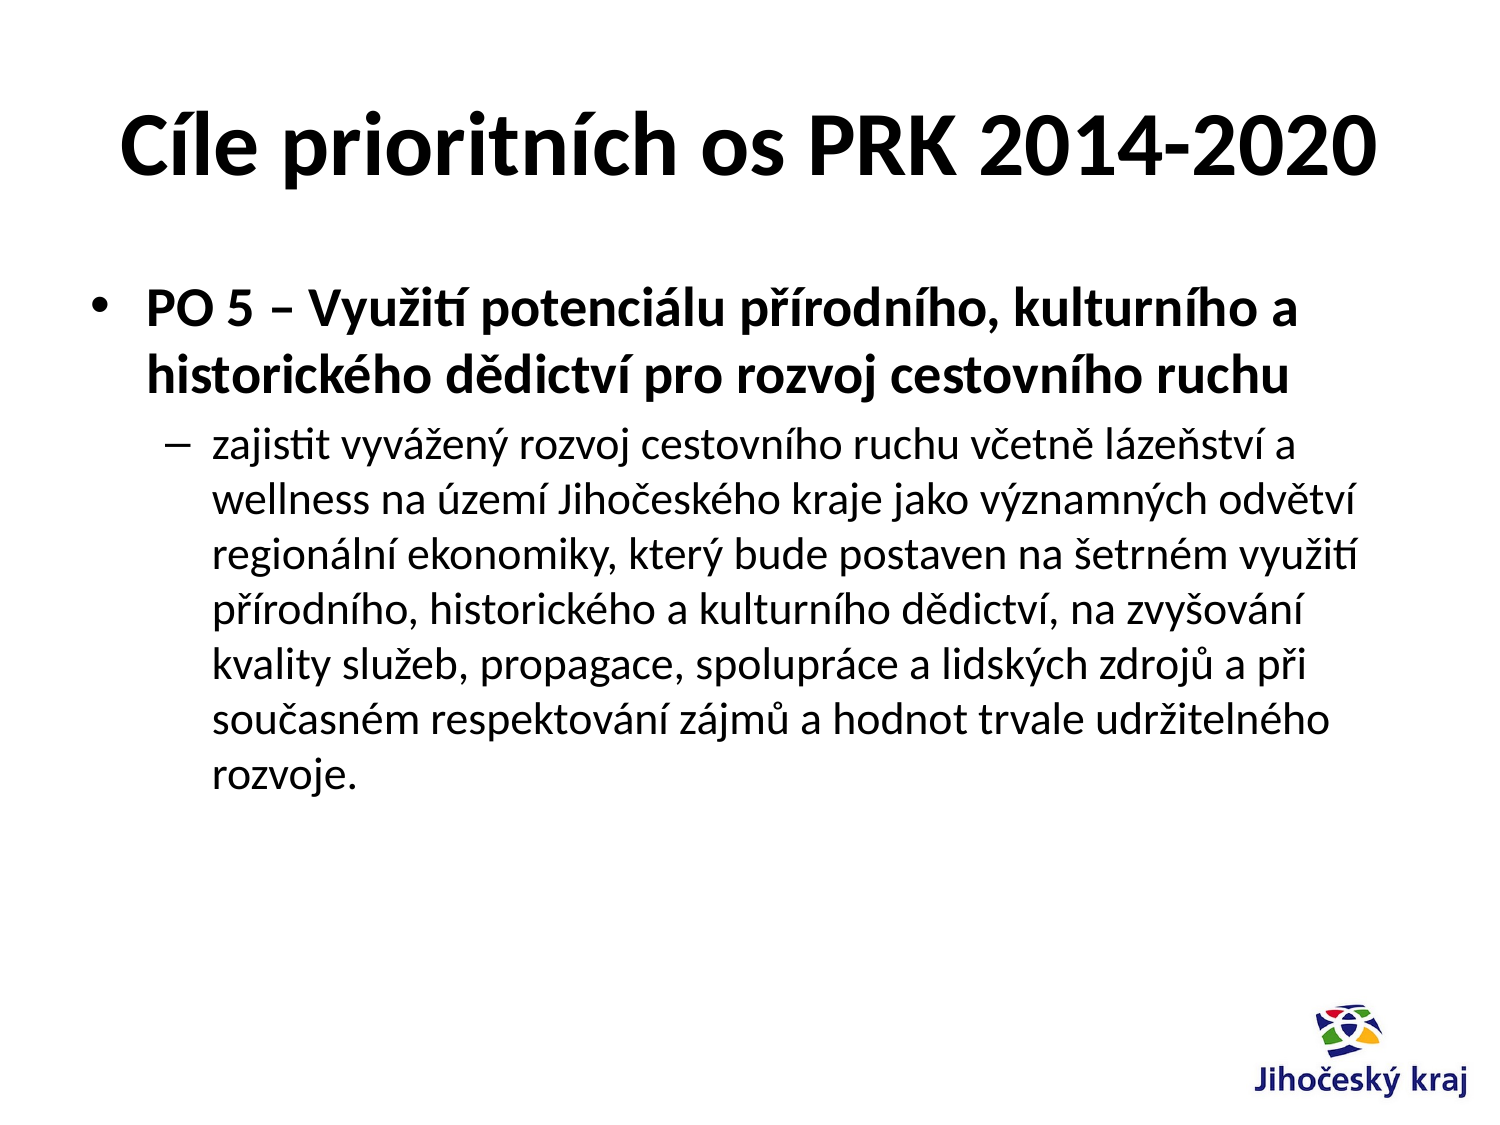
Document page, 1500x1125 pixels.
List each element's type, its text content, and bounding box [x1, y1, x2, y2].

picture [1245, 987, 1478, 1107]
list PO 5 – Využití potenciálu přírodního, kulturního a historického dědictví pro rozvoj cestovního ruchu zajistit vyvážený rozvoj cestovního ruchu včetně lázeňství a wellness na území Jihočeského kraje jako významných odvětví regionální ekonomiky, který bude postaven na šetrném využití přírodního, historického a kulturního dědictví, na zvyšování kvality služeb, propagace, spolupráce a lidských zdrojů a při současném respektování zájmů a hodnot trvale udržitelného rozvoje. [75, 262, 1425, 1005]
title Cíle prioritních os PRK 2014-2020 [75, 45, 1425, 233]
